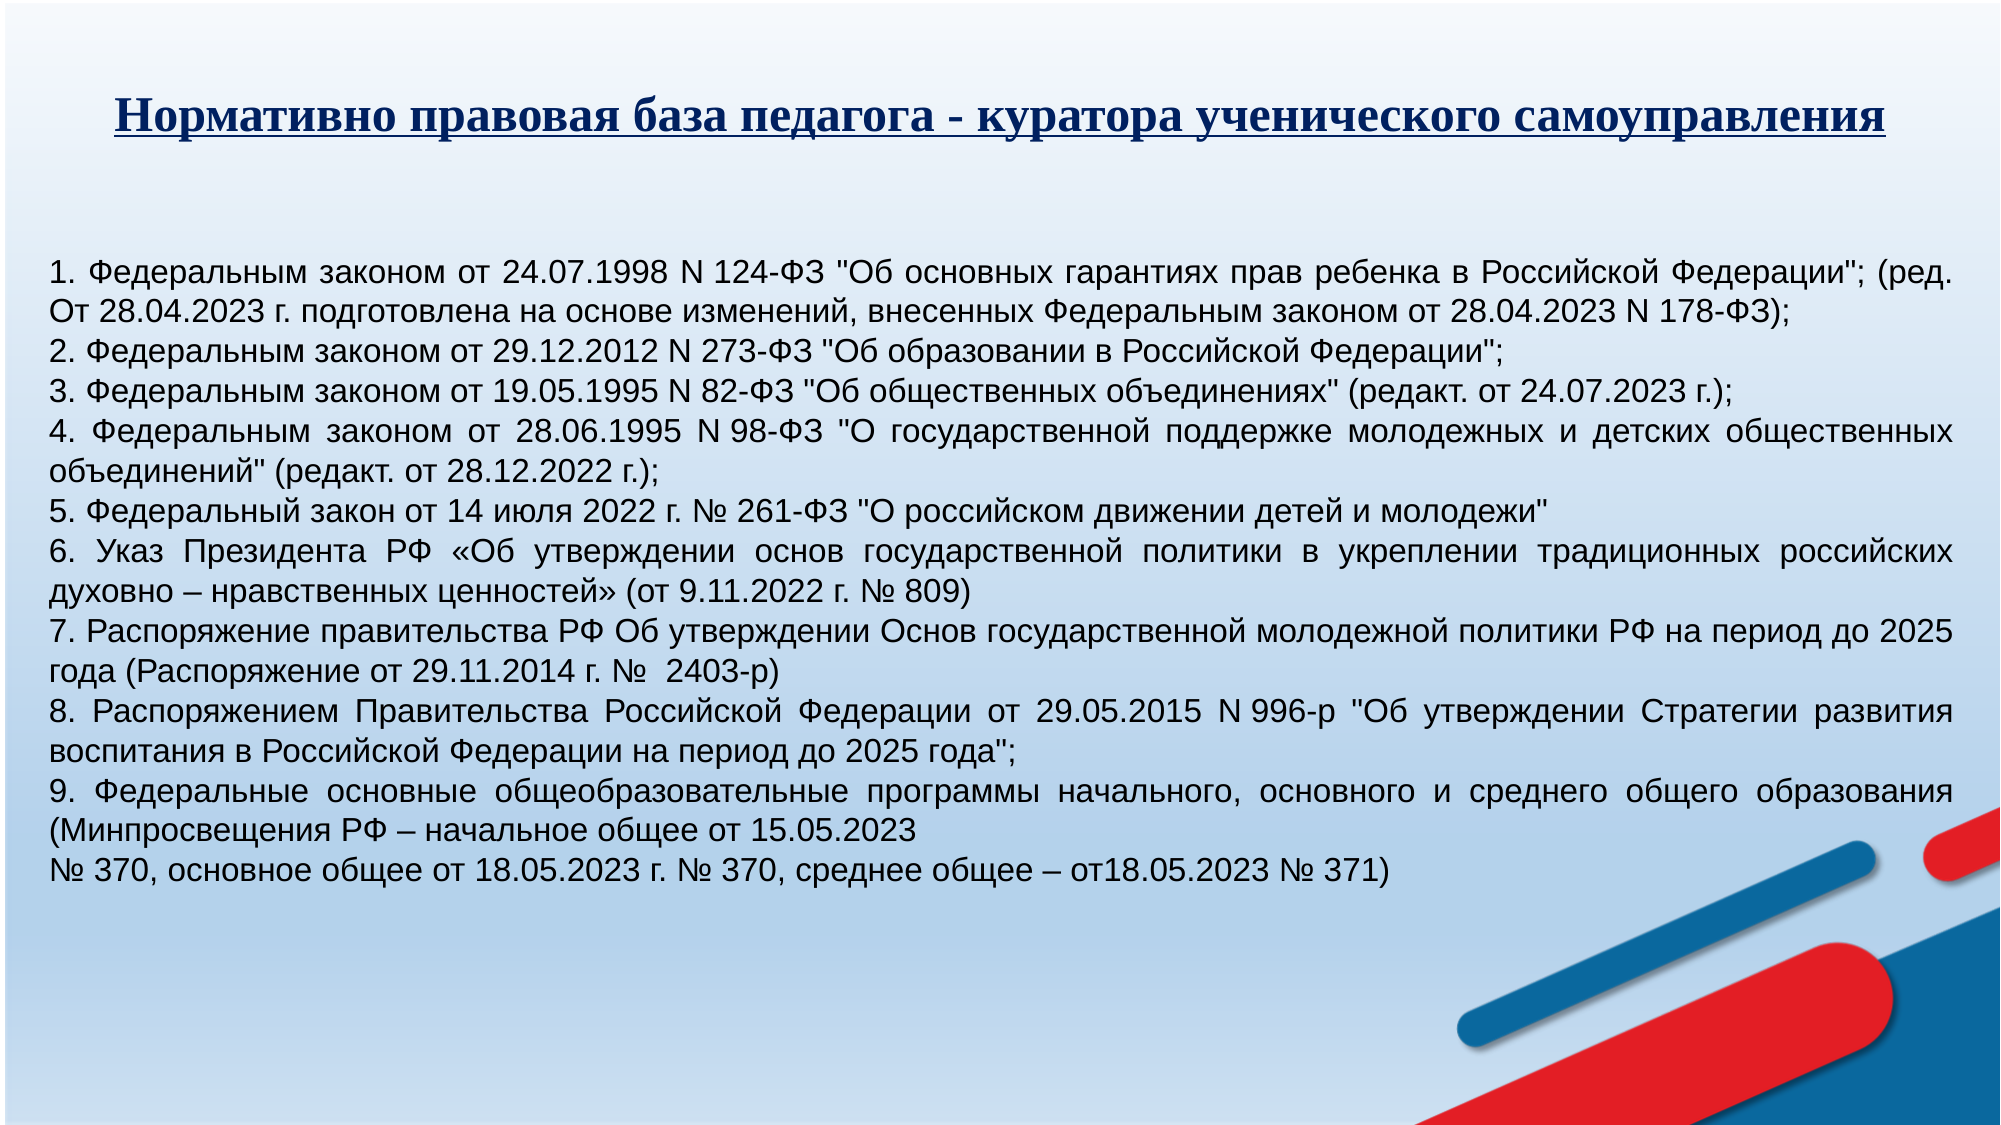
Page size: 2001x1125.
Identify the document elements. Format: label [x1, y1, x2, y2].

text_box [0, 74, 4, 149]
picture [4, 3, 2000, 1125]
